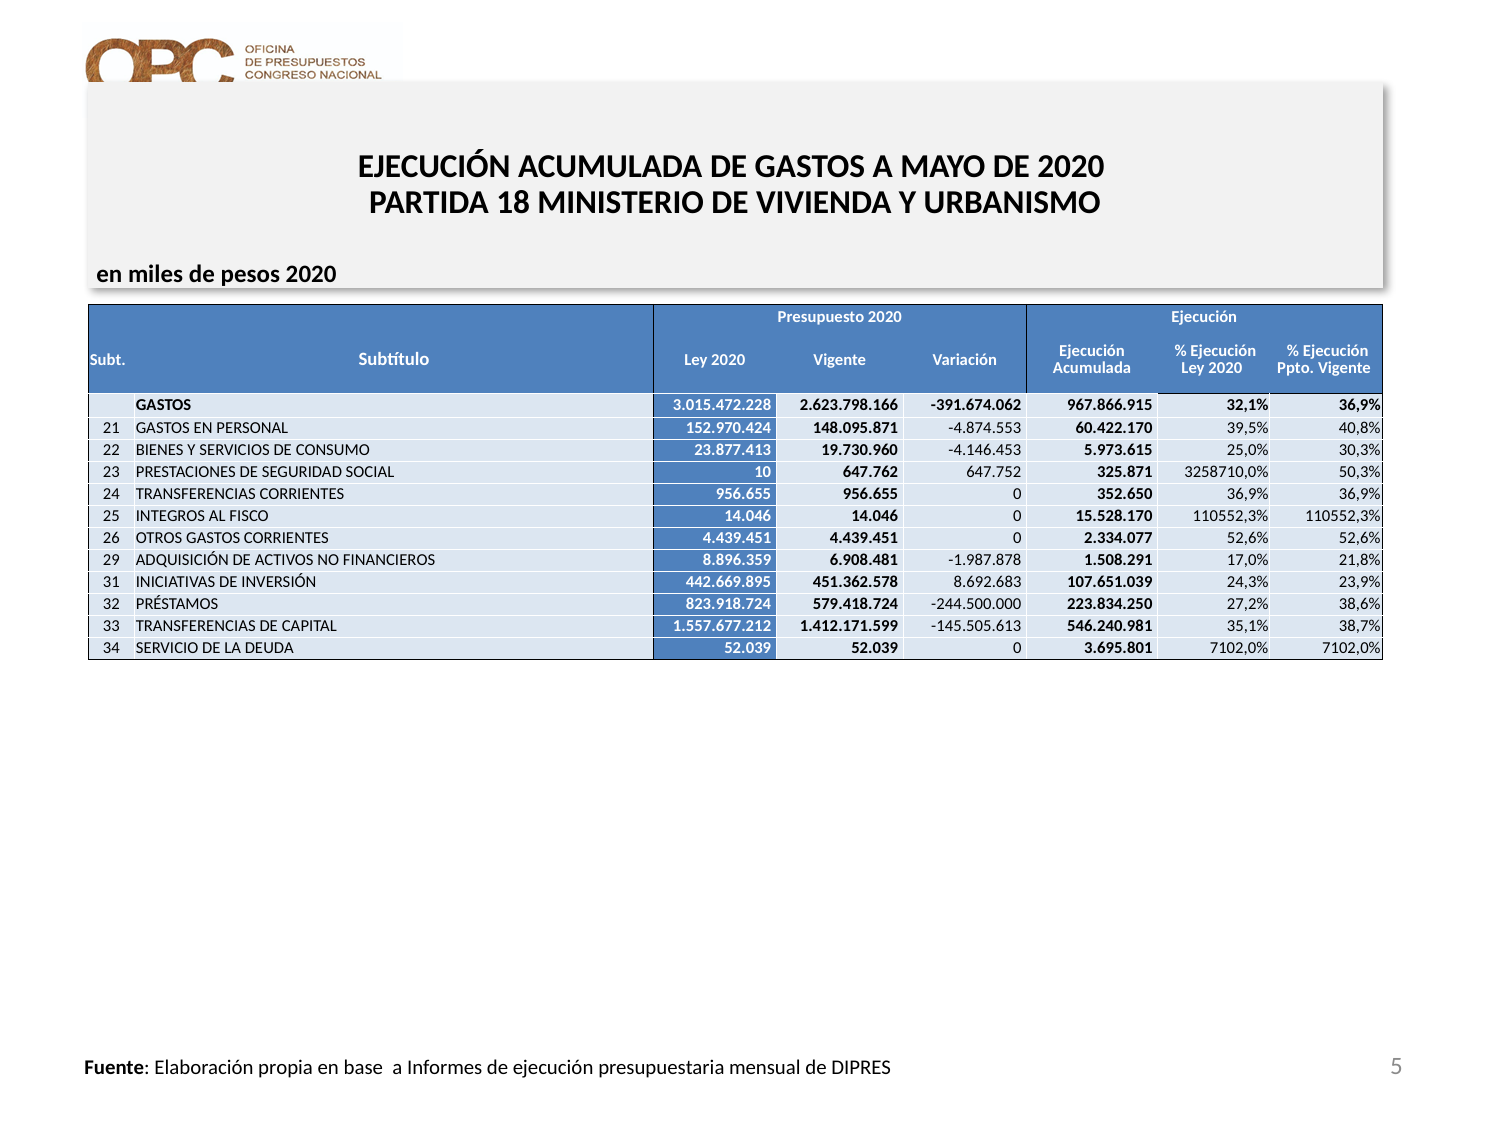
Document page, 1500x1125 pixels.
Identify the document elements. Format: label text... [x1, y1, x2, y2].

table_cell 451.362.578 [777, 572, 903, 593]
table_cell PRÉSTAMOS [135, 594, 653, 615]
table_cell OTROS GASTOS CORRIENTES [135, 528, 653, 549]
table_cell 546.240.981 [1027, 616, 1157, 637]
table_header Presupuesto 2020 [654, 305, 1026, 326]
table_cell 3.695.801 [1027, 638, 1157, 659]
table_cell 25 [89, 506, 134, 527]
table_cell 0 [904, 484, 1026, 505]
table_cell 23.877.413 [654, 440, 776, 461]
table_cell 50,3% [1270, 462, 1382, 483]
table_cell 23,9% [1270, 572, 1382, 593]
table_cell Ley 2020 [654, 326, 776, 393]
table_cell GASTOS EN PERSONAL [135, 418, 653, 439]
table_cell 2.623.798.166 [777, 394, 903, 417]
table_cell 110552,3% [1270, 506, 1382, 527]
table_cell 21 [89, 418, 134, 439]
table_cell -1.987.878 [904, 550, 1026, 571]
table_cell 36,9% [1270, 484, 1382, 505]
table_cell 24,3% [1158, 572, 1269, 593]
table_cell 148.095.871 [777, 418, 903, 439]
table_cell 15.528.170 [1027, 506, 1157, 527]
table_cell 223.834.250 [1027, 594, 1157, 615]
table_cell 40,8% [1270, 418, 1382, 439]
table_cell -145.505.613 [904, 616, 1026, 637]
table_cell 32,1% [1158, 394, 1269, 417]
title EJECUCIÓN ACUMULADA DE GASTOS A MAYO DE 2020 PARTIDA 18 MINISTERIO DE VIVIENDA Y URBANISMO [88, 82, 1383, 287]
table_cell Subt. [89, 326, 134, 393]
table_cell 956.655 [654, 484, 776, 505]
table_cell 14.046 [777, 506, 903, 527]
table_cell 38,6% [1270, 594, 1382, 615]
table_cell 352.650 [1027, 484, 1157, 505]
table_cell 4.439.451 [654, 528, 776, 549]
table_cell 26 [89, 528, 134, 549]
table_cell 22 [89, 440, 134, 461]
table_cell 4.439.451 [777, 528, 903, 549]
table_header Ejecución [1027, 305, 1382, 326]
table_cell 647.762 [777, 462, 903, 483]
table_cell 60.422.170 [1027, 418, 1157, 439]
table_cell % Ejecución Ppto. Vigente [1270, 326, 1382, 393]
table_cell 1.557.677.212 [654, 616, 776, 637]
table_cell Variación [903, 326, 1026, 393]
table_cell 7102,0% [1158, 638, 1269, 659]
table_cell -244.500.000 [904, 594, 1026, 615]
table_cell 956.655 [777, 484, 903, 505]
table_cell 19.730.960 [777, 440, 903, 461]
table_cell INICIATIVAS DE INVERSIÓN [135, 572, 653, 593]
table_cell 6.908.481 [777, 550, 903, 571]
table_cell -4.146.453 [904, 440, 1026, 461]
table_cell 7102,0% [1270, 638, 1382, 659]
table_cell 579.418.724 [777, 594, 903, 615]
table_cell 52.039 [654, 638, 776, 659]
table_cell BIENES Y SERVICIOS DE CONSUMO [135, 440, 653, 461]
table_cell 14.046 [654, 506, 776, 527]
table_cell 38,7% [1270, 616, 1382, 637]
table_cell 27,2% [1158, 594, 1269, 615]
table_cell 110552,3% [1158, 506, 1269, 527]
table_cell 23 [89, 462, 134, 483]
table_cell 823.918.724 [654, 594, 776, 615]
table_cell Ejecución Acumulada [1027, 326, 1158, 393]
table_cell 29 [89, 550, 134, 571]
table_cell GASTOS [135, 394, 653, 417]
table_cell ADQUISICIÓN DE ACTIVOS NO FINANCIEROS [135, 550, 653, 571]
table_cell SERVICIO DE LA DEUDA [135, 638, 653, 659]
table_cell 34 [89, 638, 134, 659]
table_cell 31 [89, 572, 134, 593]
table_cell Subtítulo [134, 326, 653, 393]
table_cell 107.651.039 [1027, 572, 1157, 593]
table_cell 8.896.359 [654, 550, 776, 571]
table_cell 0 [904, 506, 1026, 527]
table_cell 1.508.291 [1027, 550, 1157, 571]
table_cell 52.039 [777, 638, 903, 659]
table_cell PRESTACIONES DE SEGURIDAD SOCIAL [135, 462, 653, 483]
table_cell 52,6% [1158, 528, 1269, 549]
table_cell 17,0% [1158, 550, 1269, 571]
table_cell 5.973.615 [1027, 440, 1157, 461]
table_cell 152.970.424 [654, 418, 776, 439]
table_cell % Ejecución Ley 2020 [1158, 326, 1270, 393]
table_cell 967.866.915 [1027, 394, 1157, 417]
table_cell 39,5% [1158, 418, 1269, 439]
slide_number 5 [1067, 1035, 1418, 1095]
table_cell 33 [89, 616, 134, 637]
table_cell 3258710,0% [1158, 462, 1269, 483]
table_cell TRANSFERENCIAS CORRIENTES [135, 484, 653, 505]
table_cell TRANSFERENCIAS DE CAPITAL [135, 616, 653, 637]
table_cell 25,0% [1158, 440, 1269, 461]
table_cell 325.871 [1027, 462, 1157, 483]
table_cell 1.412.171.599 [777, 616, 903, 637]
table_cell Vigente [776, 326, 903, 393]
table_cell 21,8% [1270, 550, 1382, 571]
table_cell 2.334.077 [1027, 528, 1157, 549]
table_cell 3.015.472.228 [654, 394, 776, 417]
table_cell 32 [89, 594, 134, 615]
table_cell INTEGROS AL FISCO [135, 506, 653, 527]
table_cell 36,9% [1270, 394, 1382, 417]
table_cell -4.874.553 [904, 418, 1026, 439]
table_cell 647.752 [904, 462, 1026, 483]
table_cell 30,3% [1270, 440, 1382, 461]
text_box en miles de pesos 2020 [81, 250, 1376, 286]
table_cell 10 [654, 462, 776, 483]
table_cell 8.692.683 [904, 572, 1026, 593]
table_cell 36,9% [1158, 484, 1269, 505]
table_header [89, 305, 134, 326]
table_header [134, 305, 653, 326]
picture [82, 22, 403, 118]
table_cell 24 [89, 484, 134, 505]
table_cell 52,6% [1270, 528, 1382, 549]
table_cell [89, 394, 134, 417]
table_cell -391.674.062 [904, 394, 1026, 417]
table_cell 442.669.895 [654, 572, 776, 593]
table_cell 0 [904, 528, 1026, 549]
table_cell 35,1% [1158, 616, 1269, 637]
table_cell 0 [904, 638, 1026, 659]
